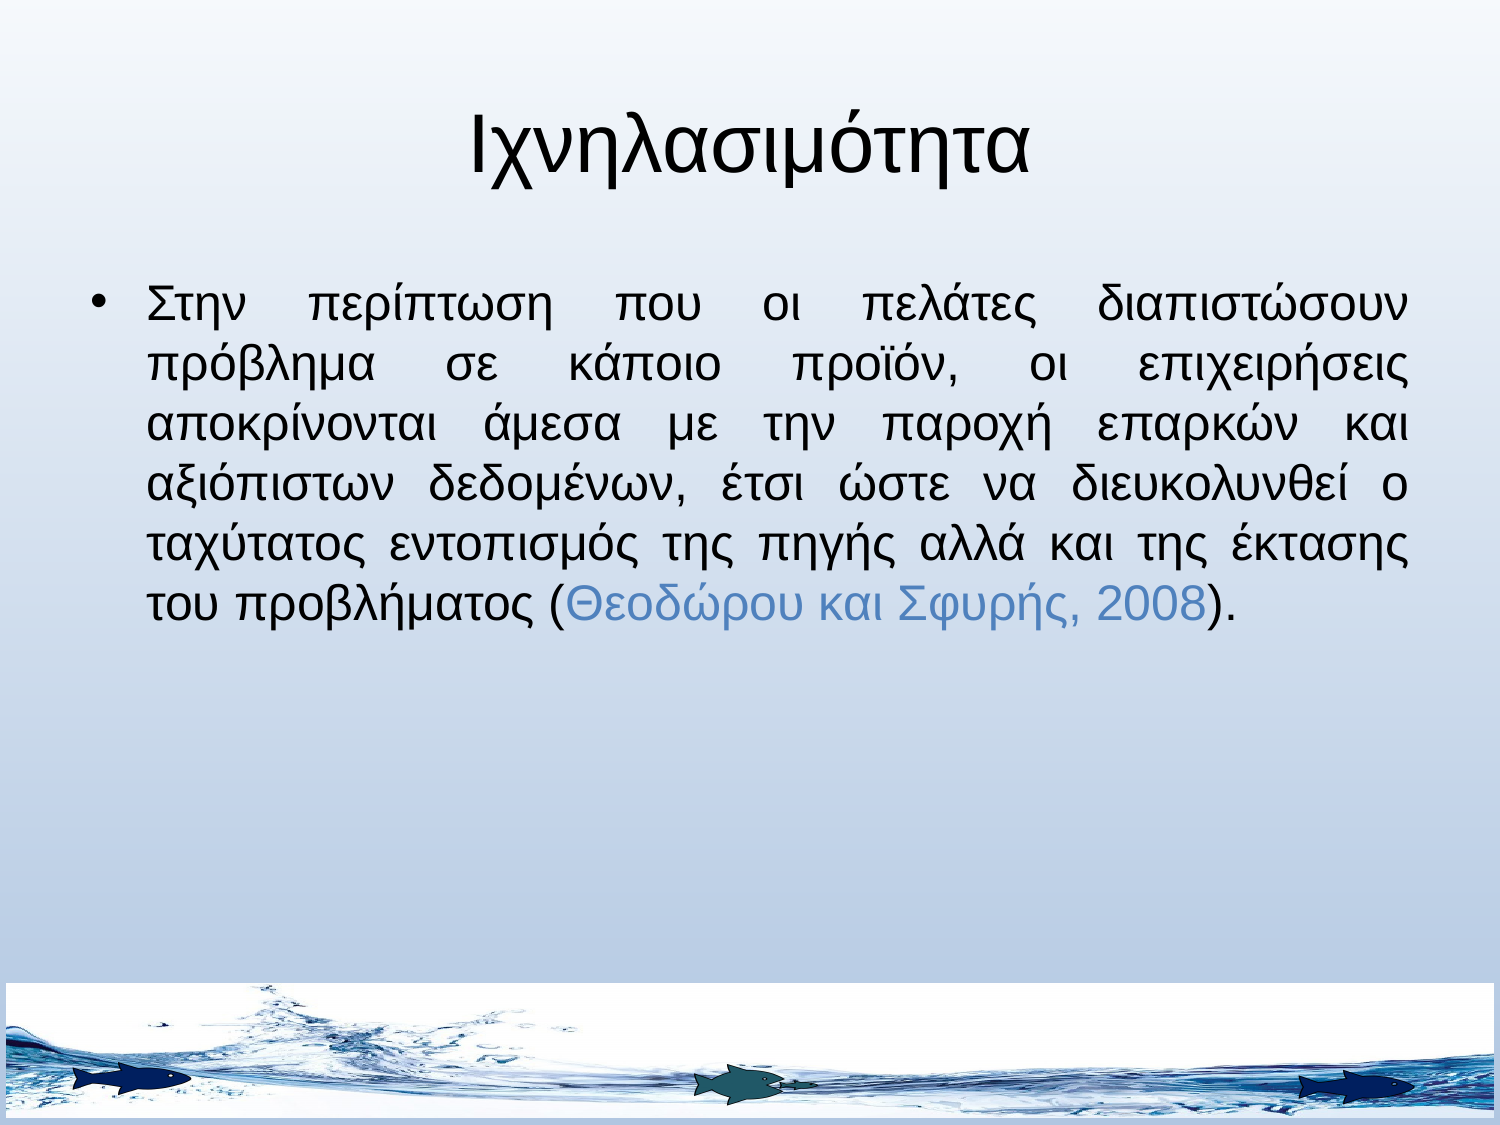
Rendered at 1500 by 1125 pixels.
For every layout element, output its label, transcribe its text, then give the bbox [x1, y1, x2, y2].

title Ιχνηλασιμότητα [75, 45, 1425, 233]
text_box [5, 982, 1495, 1125]
list Στην περίπτωση που οι πελάτες διαπιστώσουν πρόβλημα σε κάποιο προϊόν, οι επιχειρήσεις αποκρίνονται άμεσα με την παροχή επαρκών και αξιόπιστων δεδομένων, έτσι ώστε να διευκολυνθεί ο ταχύτατος εντοπισμός της πηγής αλλά και της έκτασης του προβλήματος (Θεοδώρου και Σφυρής, 2008). [75, 262, 1425, 981]
